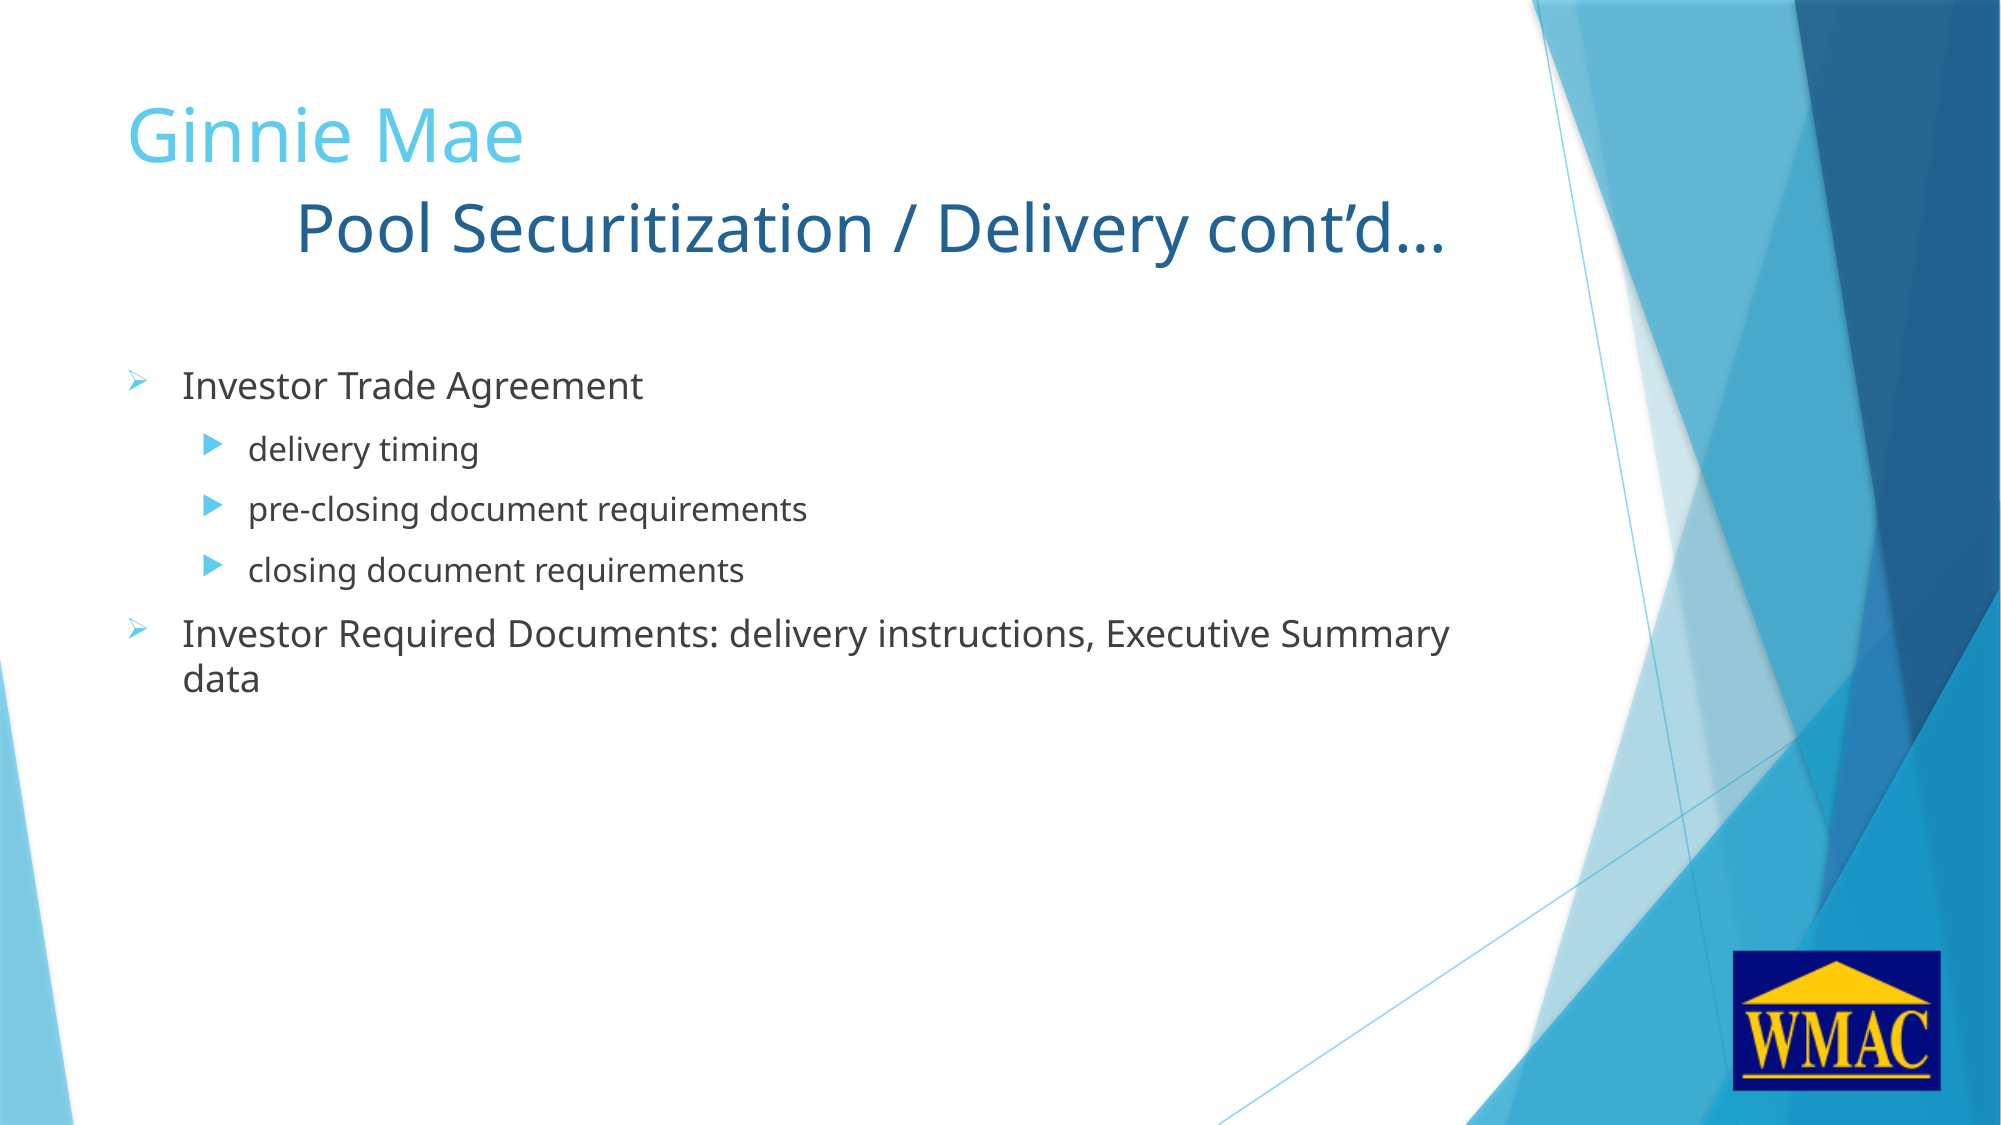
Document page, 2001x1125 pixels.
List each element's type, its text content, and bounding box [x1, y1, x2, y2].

title Ginnie Mae Pool Securitization / Delivery cont’d… [111, 80, 1522, 297]
list Investor Trade Agreement delivery timing pre-closing document requirements closing document requirements Investor Required Documents: delivery instructions, Executive Summary data [111, 354, 1522, 992]
picture [1732, 950, 1943, 1092]
